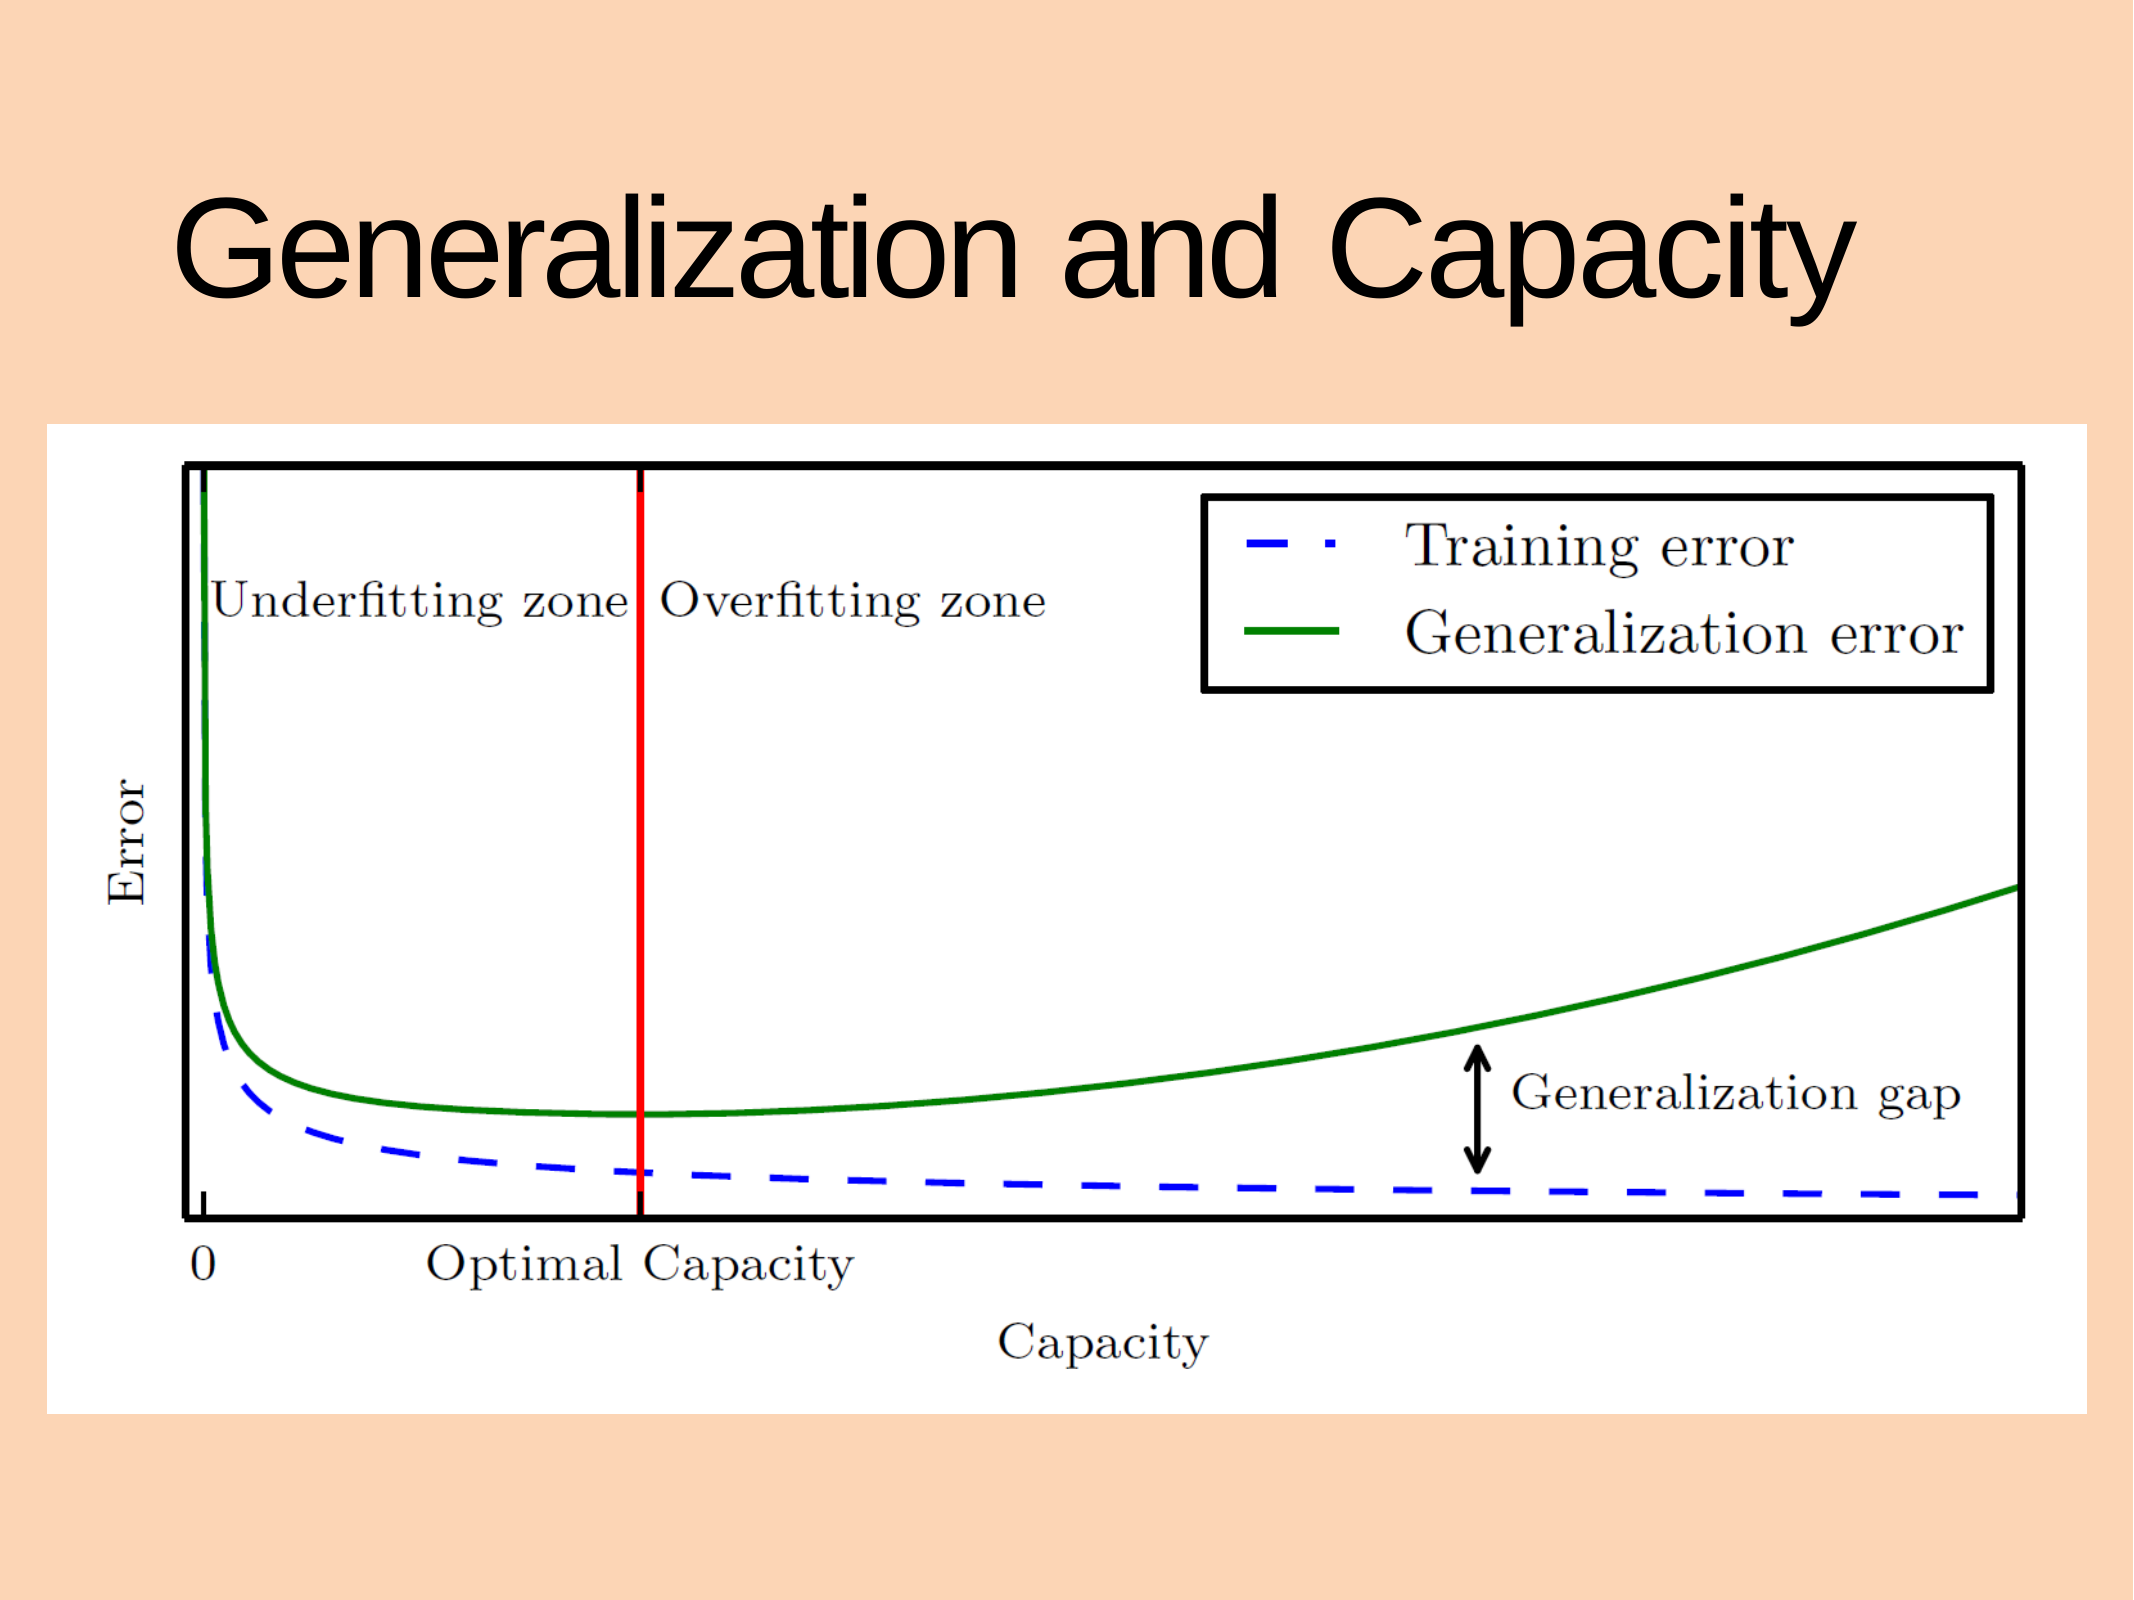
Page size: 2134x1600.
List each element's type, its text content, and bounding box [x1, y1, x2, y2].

title Generalization and Capacity [168, 152, 1965, 422]
picture [47, 424, 2087, 1414]
